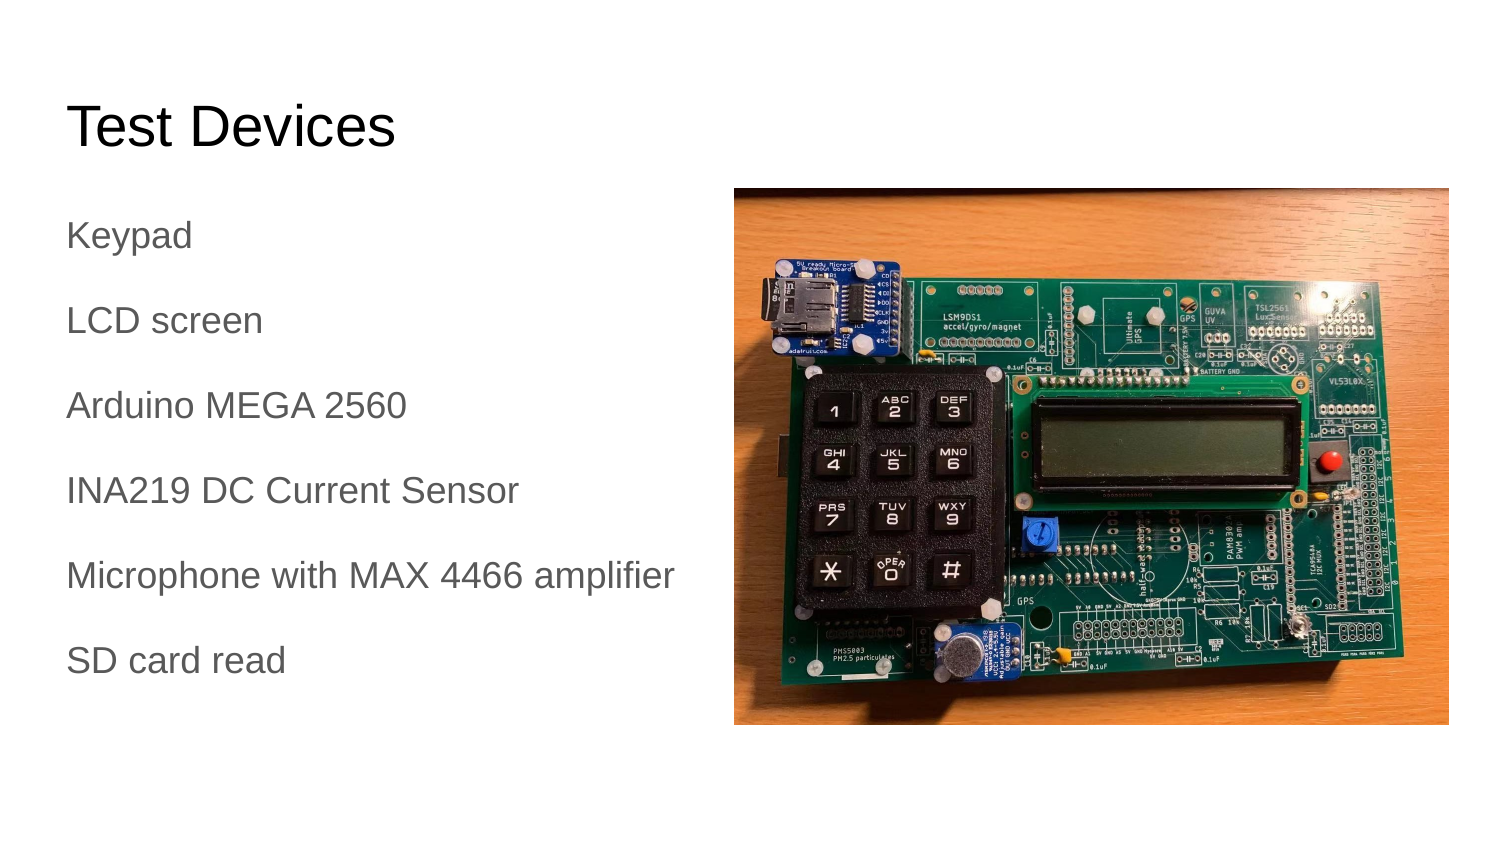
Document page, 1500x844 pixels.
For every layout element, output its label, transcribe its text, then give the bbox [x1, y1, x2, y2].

title Test Devices [51, 72, 1449, 167]
list Keypad LCD screen Arduino MEGA 2560 INA219 DC Current Sensor Microphone with MAX 4466 amplifier SD card read [51, 189, 1449, 750]
picture [734, 188, 1450, 726]
